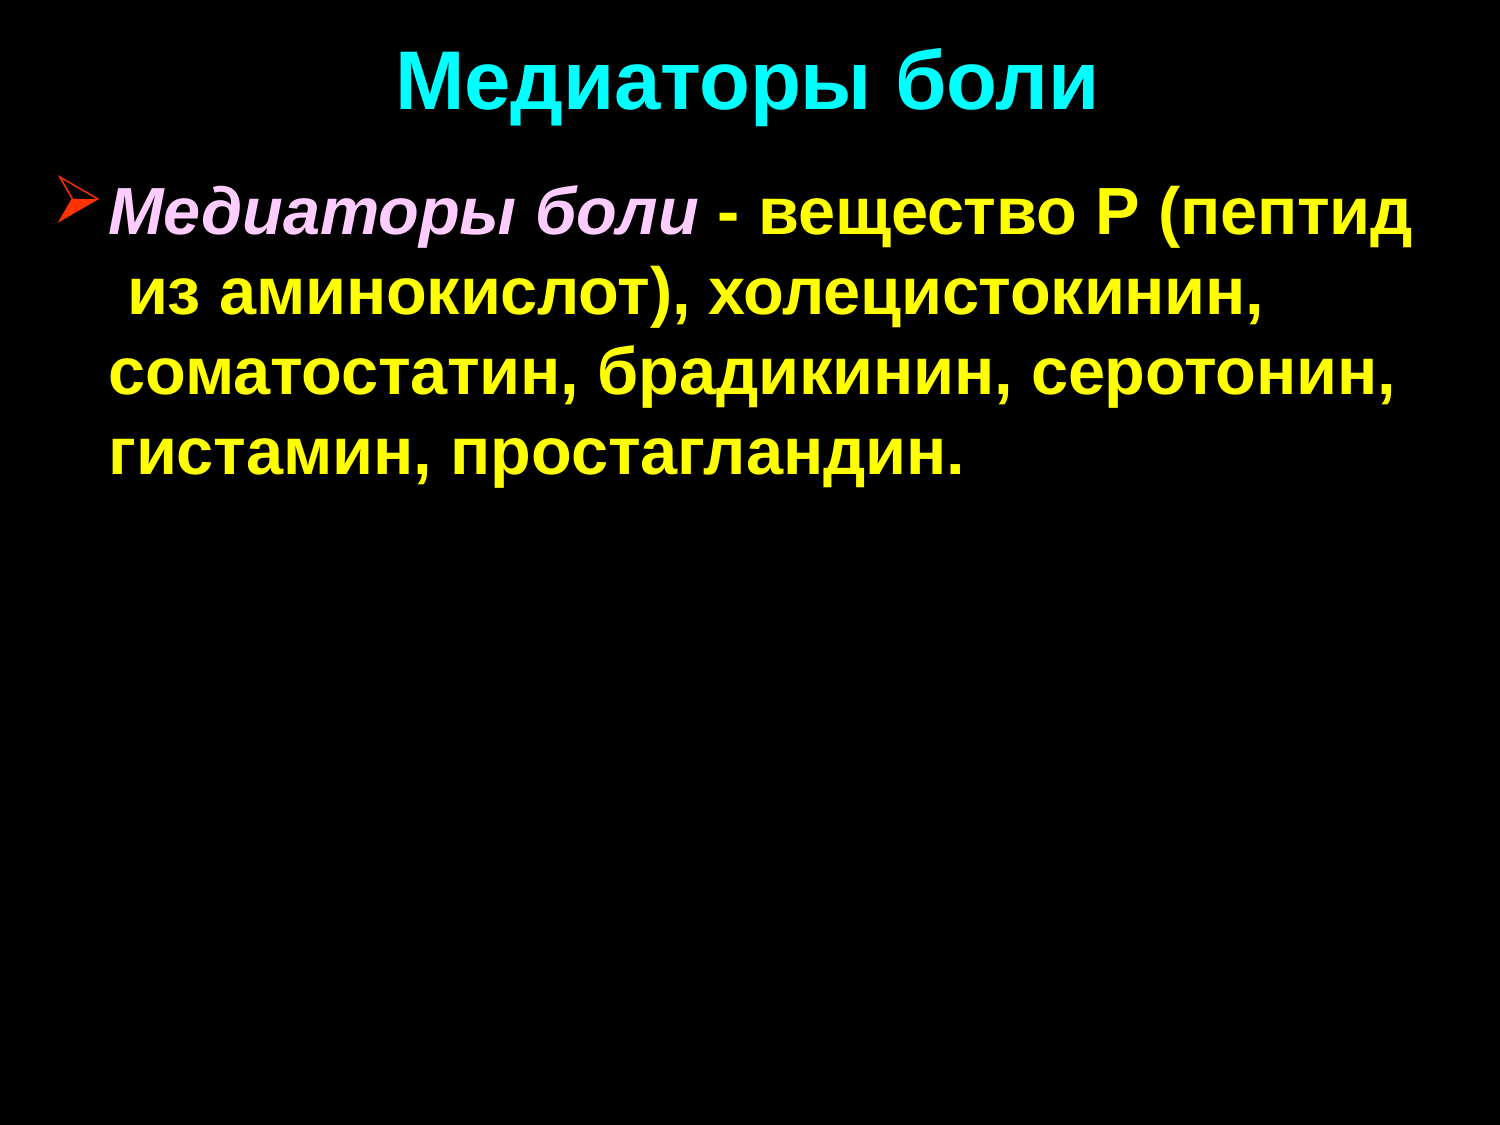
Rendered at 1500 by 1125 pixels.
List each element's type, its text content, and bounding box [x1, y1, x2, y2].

title Медиаторы боли [393, 24, 1108, 165]
text_box Медиаторы боли - вещество Р (пептид из аминокислот), холецистокинин, соматостатин, брадикинин, серотонин, гистамин, простагландин. [50, 165, 1421, 488]
